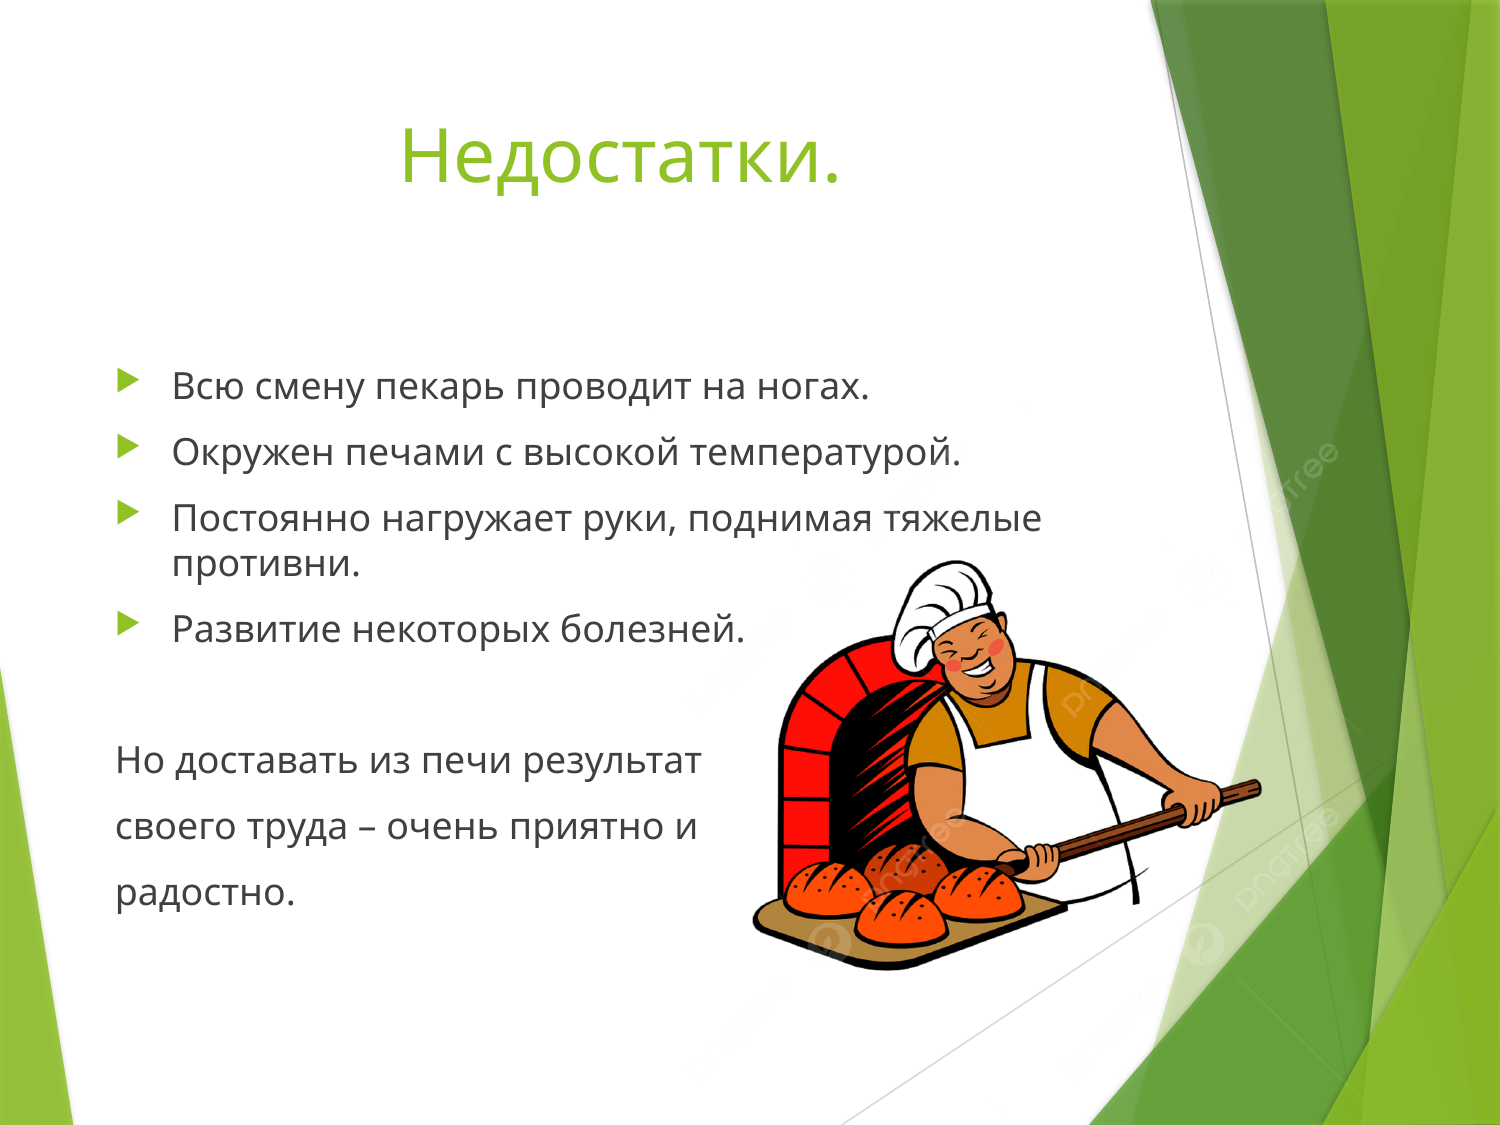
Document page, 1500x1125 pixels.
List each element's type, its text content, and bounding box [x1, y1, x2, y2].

title Недостатки. [99, 99, 1142, 317]
list Всю смену пекарь проводит на ногах. Окружен печами с высокой температурой. Постоянно нагружает руки, поднимая тяжелые противни. Развитие некоторых болезней. Но доставать из печи результат своего труда – очень приятно и радостно. [99, 354, 1142, 992]
picture [643, 396, 1389, 1125]
